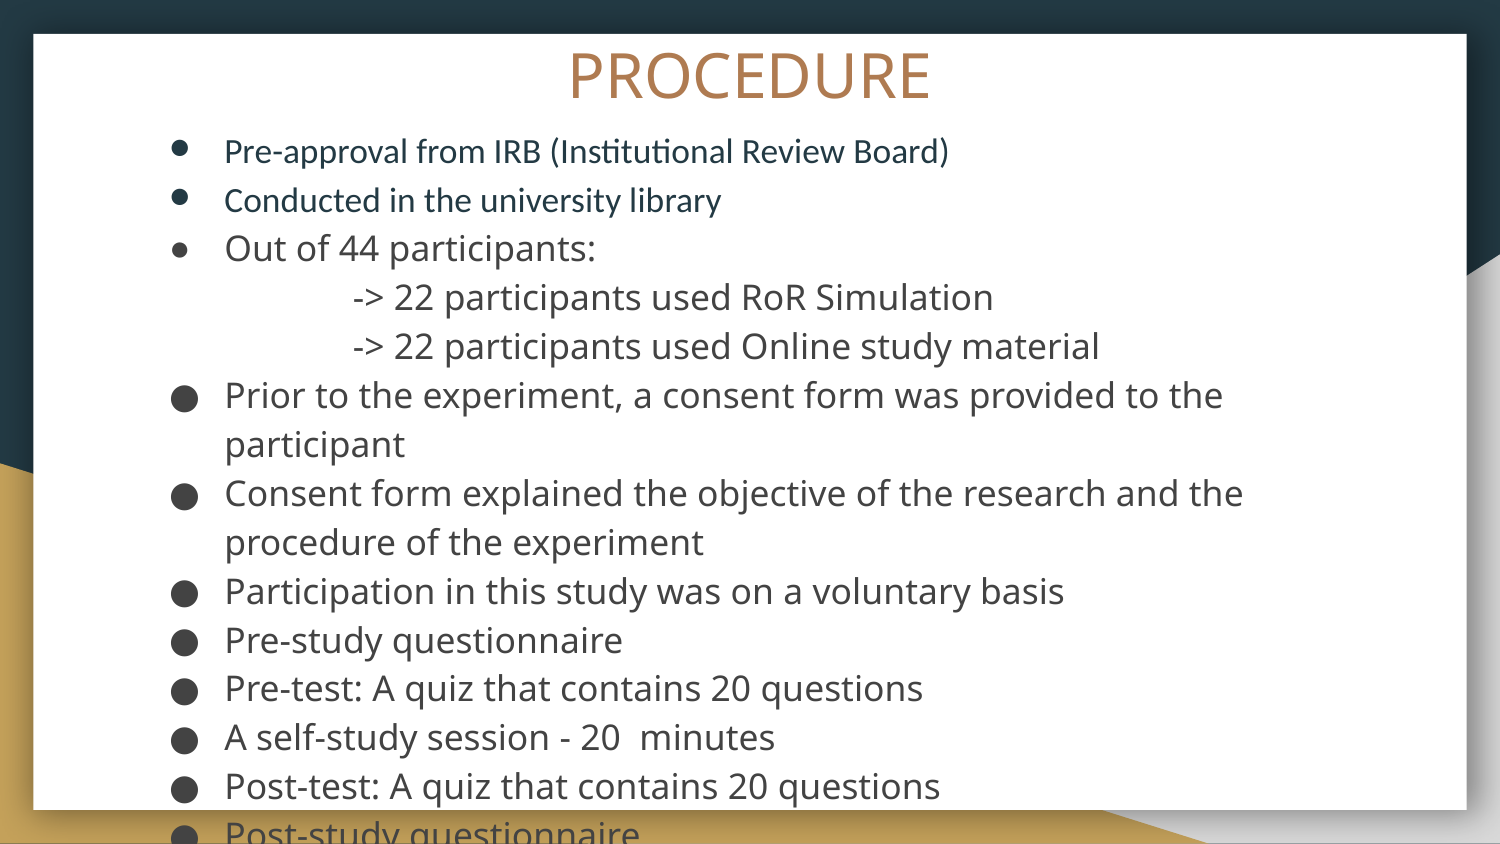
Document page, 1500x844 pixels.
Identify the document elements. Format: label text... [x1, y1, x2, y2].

title PROCEDURE [134, 21, 1366, 107]
list Pre-approval from IRB (Institutional Review Board) Conducted in the university library Out of 44 participants: -> 22 participants used RoR Simulation -> 22 participants used Online study material Prior to the experiment, a consent form was provided to the participant Consent form explained the objective of the research and the procedure of the experiment Participation in this study was on a voluntary basis Pre-study questionnaire Pre-test: A quiz that contains 20 questions A self-study session - 20 minutes Post-test: A quiz that contains 20 questions Post-study questionnaire [134, 107, 1366, 673]
